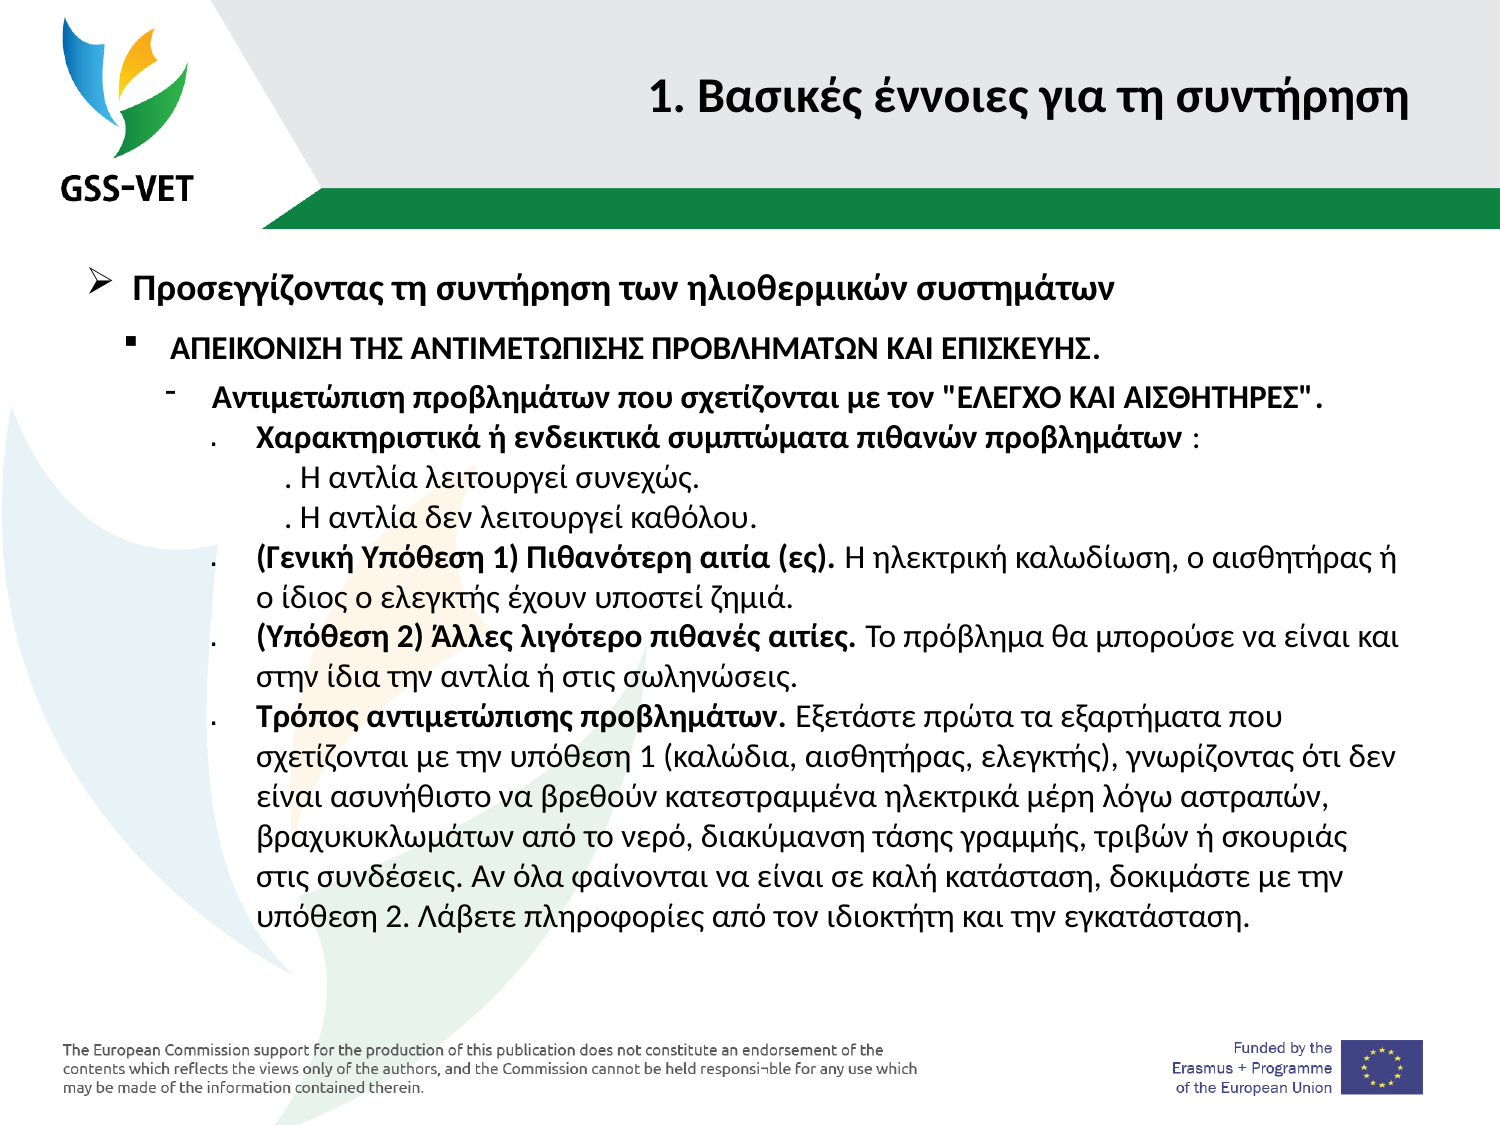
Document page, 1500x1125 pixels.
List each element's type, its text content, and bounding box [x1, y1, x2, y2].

text_box Προσεγγίζοντας τη συντήρηση των ηλιοθερμικών συστημάτων [71, 255, 1152, 316]
picture [0, 0, 1500, 1125]
text_box ΑΠΕΙΚΟΝΙΣΗ ΤΗΣ ΑΝΤΙΜΕΤΩΠΙΣΗΣ ΠΡΟΒΛΗΜΑΤΩΝ ΚΑΙ ΕΠΙΣΚΕΥΗΣ. [108, 318, 1152, 367]
text_box Αντιμετώπιση προβλημάτων που σχετίζονται με τον "ΕΛΕΓΧΟ ΚΑΙ ΑΙΣΘΗΤΗΡΕΣ". Χαρακτηριστικά ή ενδεικτικά συμπτώματα πιθανών προβλημάτων : . Η αντλία λειτουργεί συνεχώς. . Η αντλία δεν λειτουργεί καθόλου. (Γενική Υπόθεση 1) Πιθανότερη αιτία (ες). Η ηλεκτρική καλωδίωση, ο αισθητήρας ή ο ίδιος ο ελεγκτής έχουν υποστεί ζημιά. (Υπόθεση 2) Άλλες λιγότερο πιθανές αιτίες. Το πρόβλημα θα μπορούσε να είναι και στην ίδια την αντλία ή στις σωληνώσεις. Τρόπος αντιμετώπισης προβλημάτων. Εξετάστε πρώτα τα εξαρτήματα που σχετίζονται με την υπόθεση 1 (καλώδια, αισθητήρας, ελεγκτής), γνωρίζοντας ότι δεν είναι ασυνήθιστο να βρεθούν κατεστραμμένα ηλεκτρικά μέρη λόγω αστραπών, βραχυκυκλωμάτων από το νερό, διακύμανση τάσης γραμμής, τριβών ή σκουριάς στις συνδέσεις. Αν όλα φαίνονται να είναι σε καλή κατάσταση, δοκιμάστε με την υπόθεση 2. Λάβετε πληροφορίες από τον ιδιοκτήτη και την εγκατάσταση. [108, 367, 1424, 942]
title 1. Βασικές έννοιες για τη συντήρηση [324, 0, 1425, 185]
